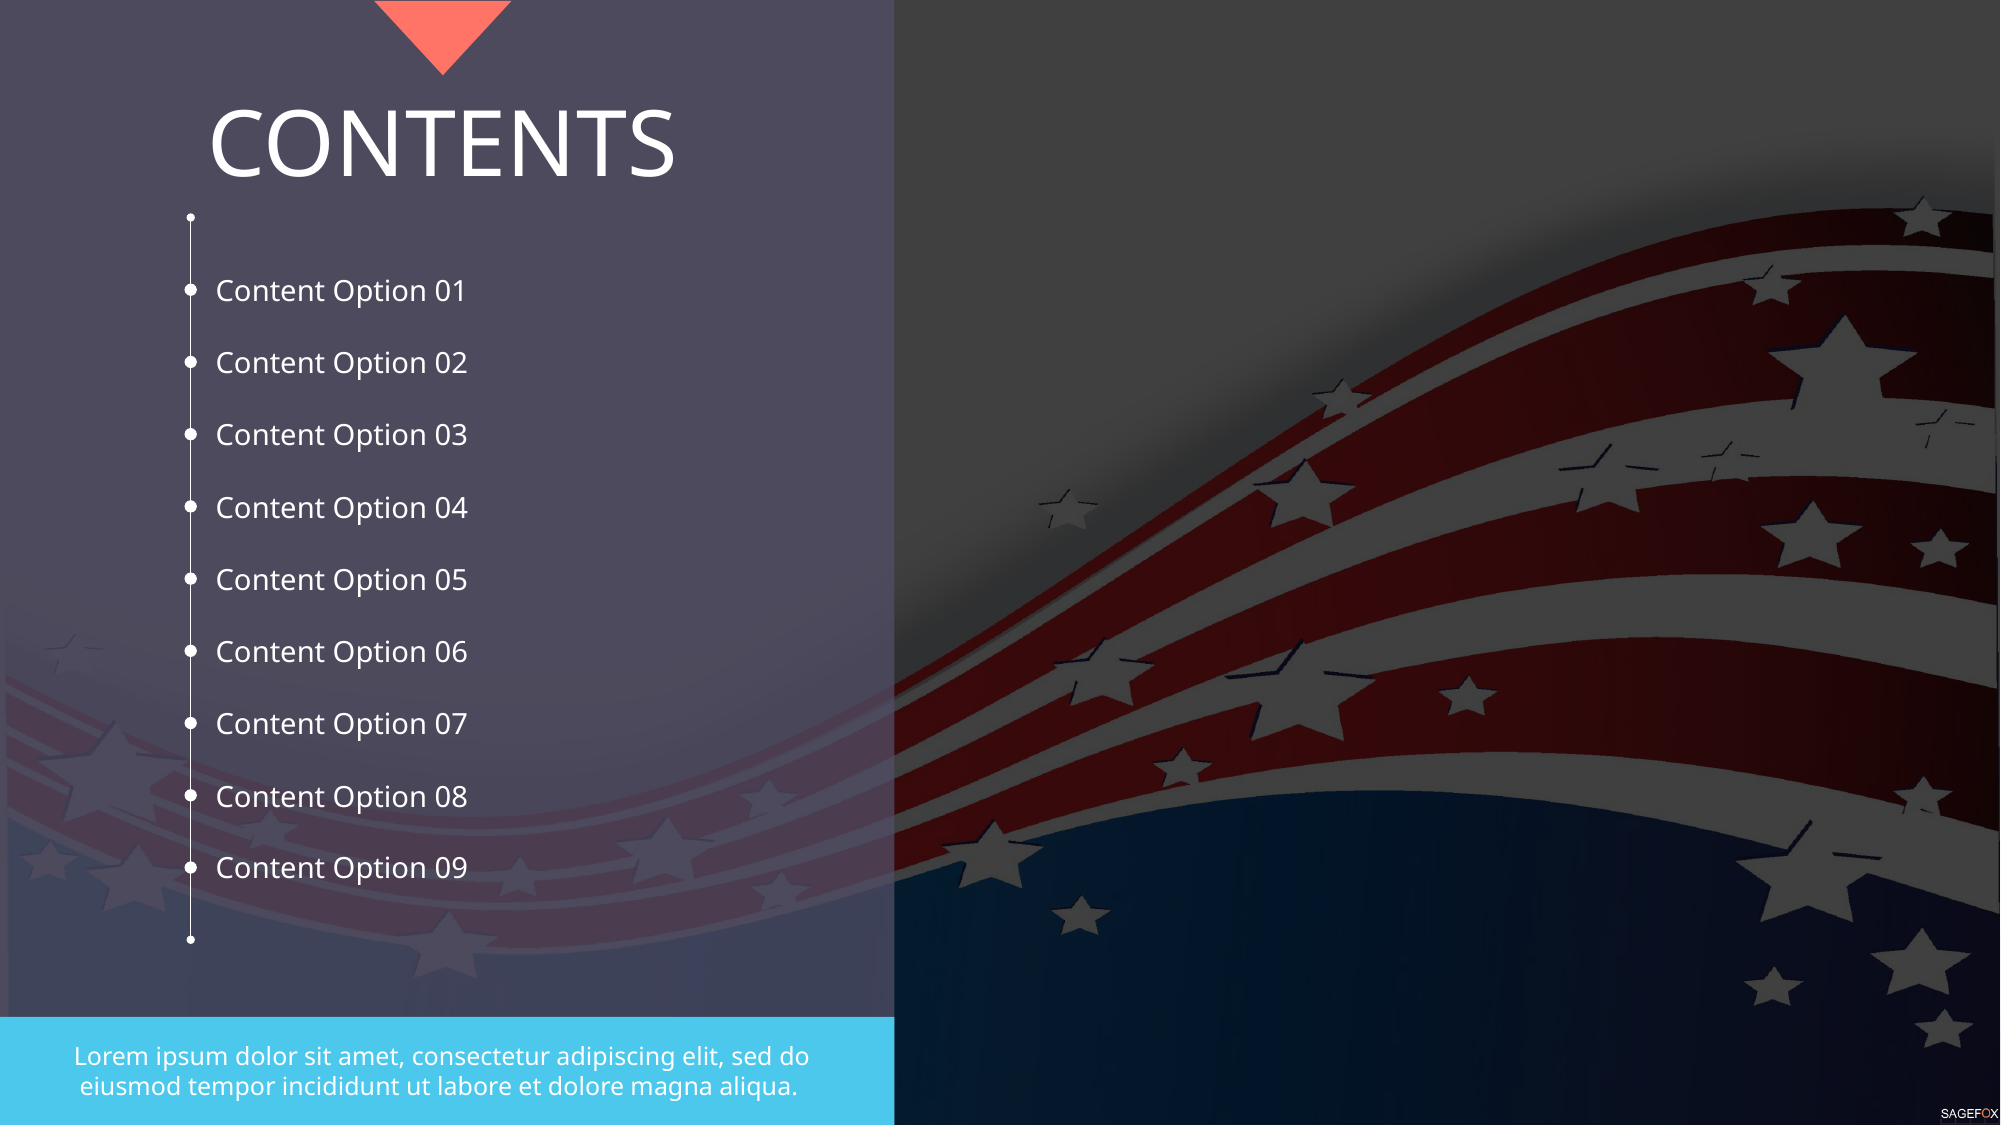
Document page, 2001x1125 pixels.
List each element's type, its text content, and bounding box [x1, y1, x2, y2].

picture [895, 0, 2001, 1125]
text_box Content Option 04 [200, 481, 501, 532]
text_box Content Option 06 [200, 626, 501, 676]
text_box Lorem ipsum dolor sit amet, consectetur adipiscing elit, sed do eiusmod tempor incididunt ut labore et dolore magna aliqua. [11, 1033, 874, 1108]
text_box Content Option 09 [200, 842, 501, 893]
text_box Content Option 05 [200, 554, 501, 604]
text_box Content Option 08 [200, 770, 501, 821]
text_box Content Option 03 [200, 408, 501, 459]
text_box CONTENTS [142, 77, 743, 202]
text_box Content Option 01 [200, 264, 501, 315]
text_box Content Option 02 [200, 337, 501, 387]
text_box Content Option 07 [200, 697, 501, 748]
text_box [0, 0, 895, 1016]
text_box [371, 0, 514, 77]
text_box [0, 1016, 895, 1125]
